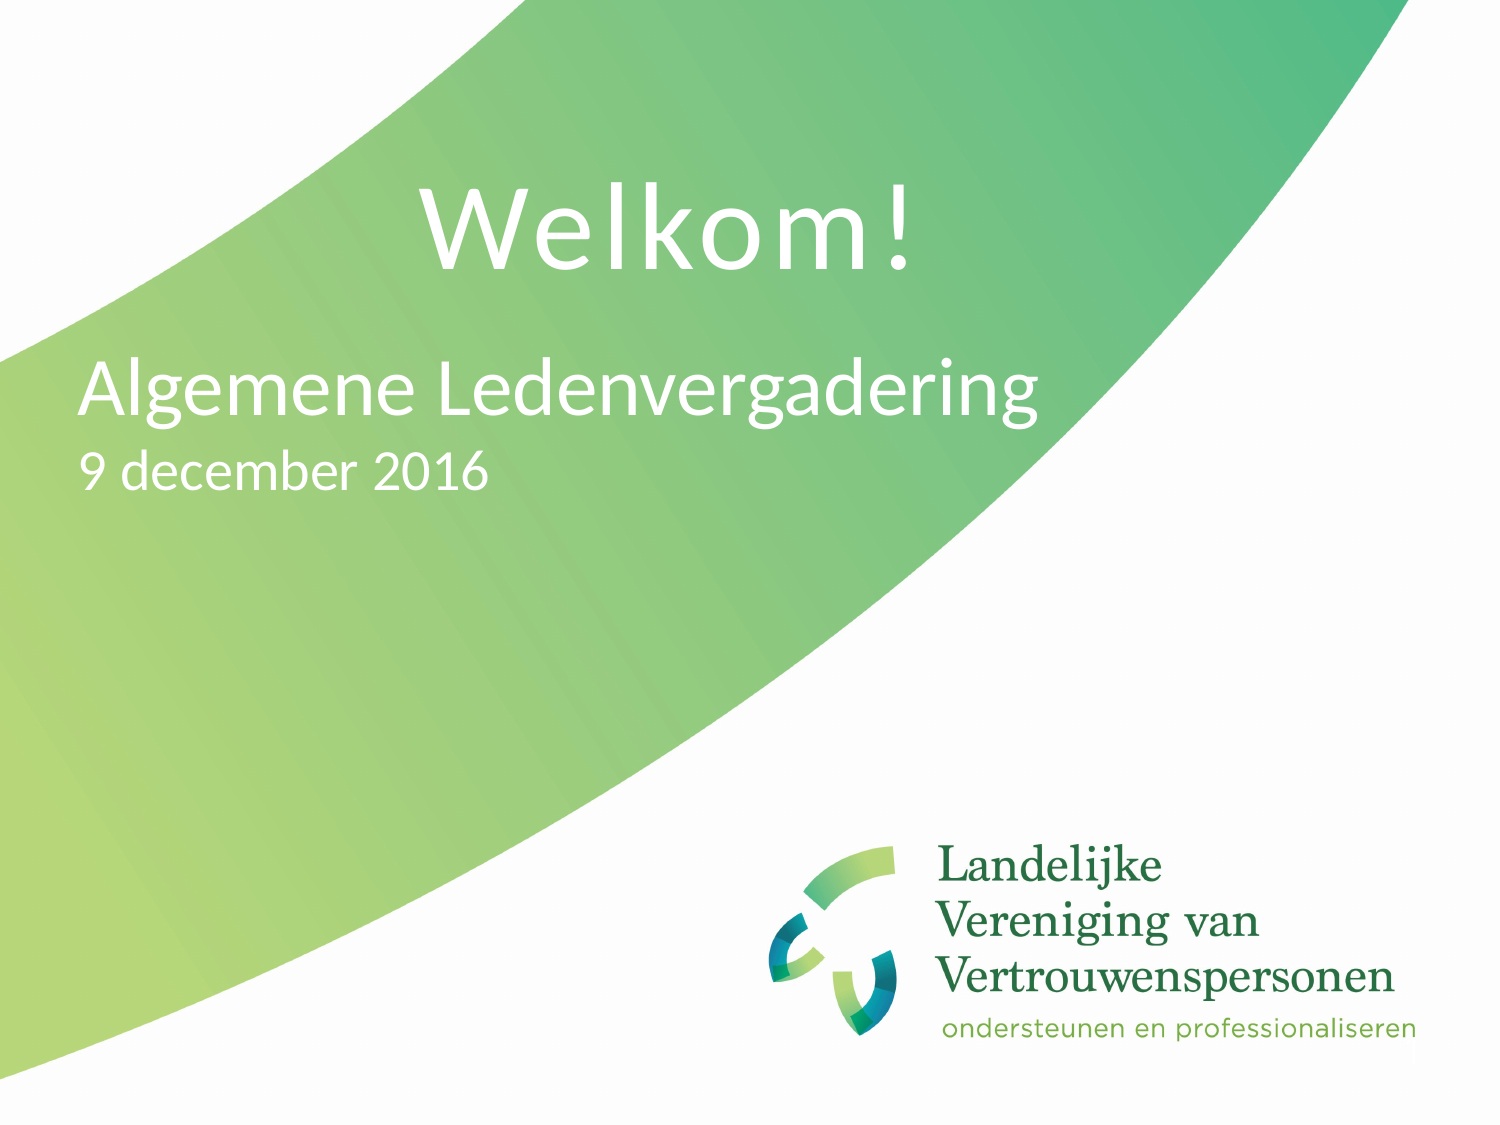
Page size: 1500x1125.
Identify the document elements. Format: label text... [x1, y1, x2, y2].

text_box Welkom! [416, 144, 1180, 295]
text_box Algemene Ledenvergadering 9 december 2016 [62, 324, 1075, 510]
text_box [0, 0, 1500, 1125]
slide_number 1 [1397, 1027, 1430, 1069]
